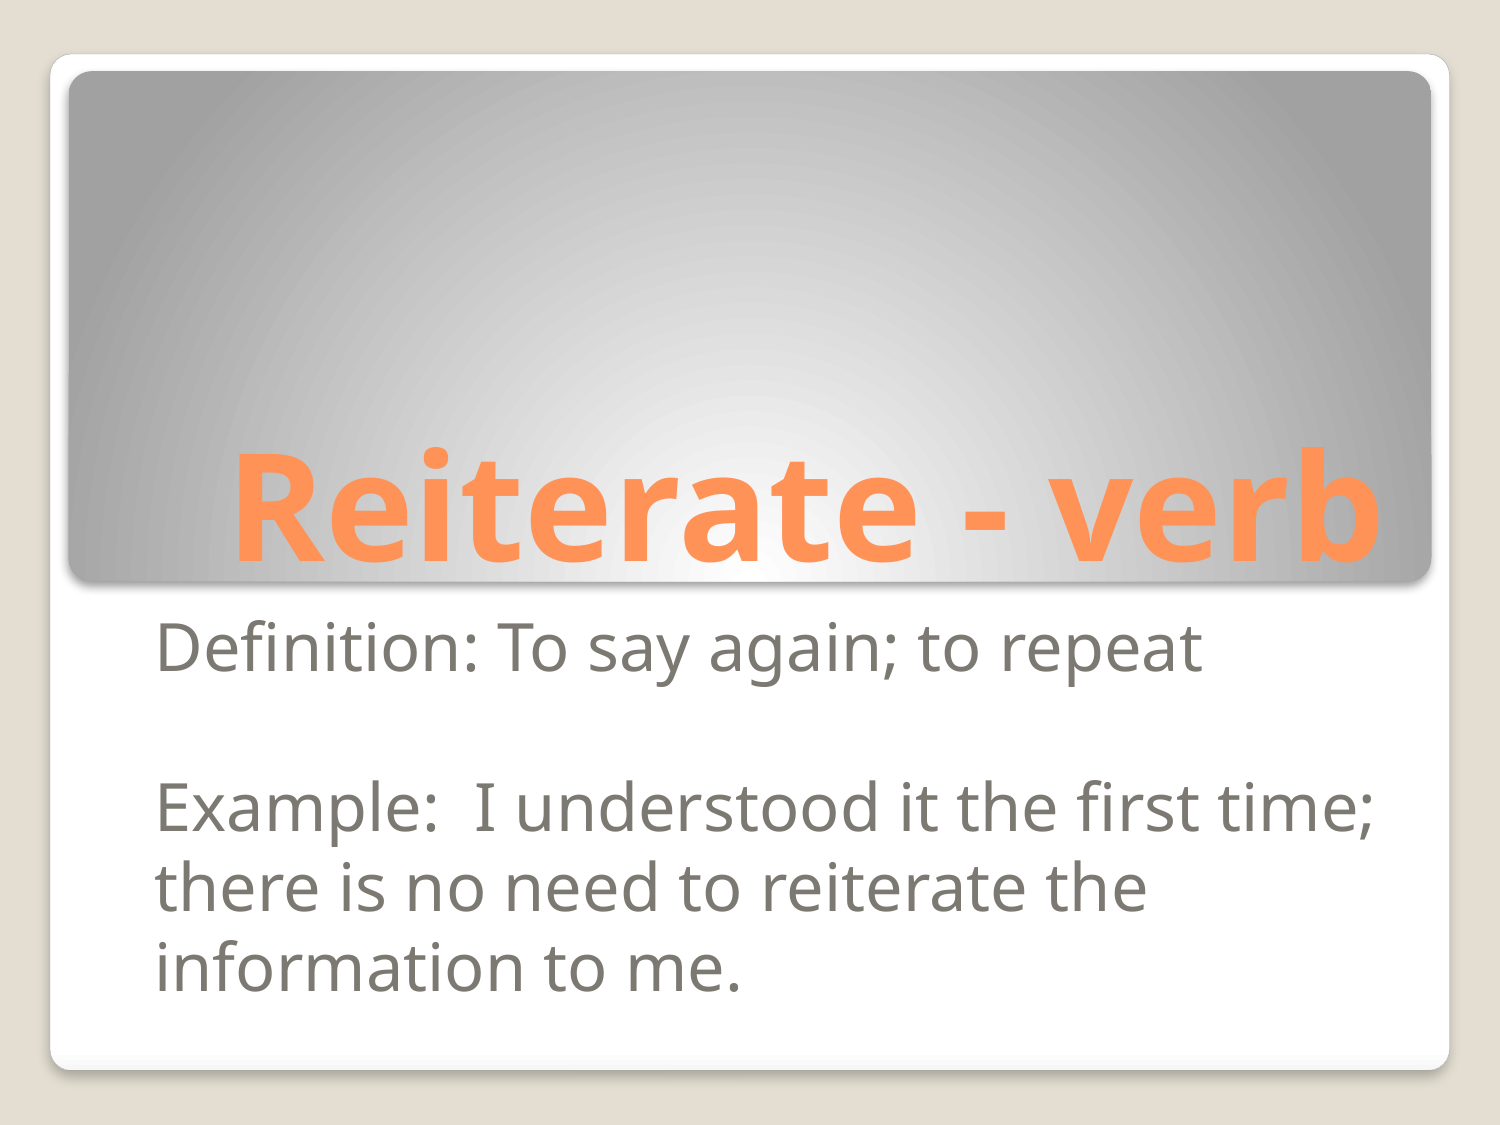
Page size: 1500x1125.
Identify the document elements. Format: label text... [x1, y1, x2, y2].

title Reiterate - verb [118, 298, 1394, 599]
subtitle Definition: To say again; to repeat Example: I understood it the first time; there is no need to reiterate the information to me. [118, 604, 1394, 963]
